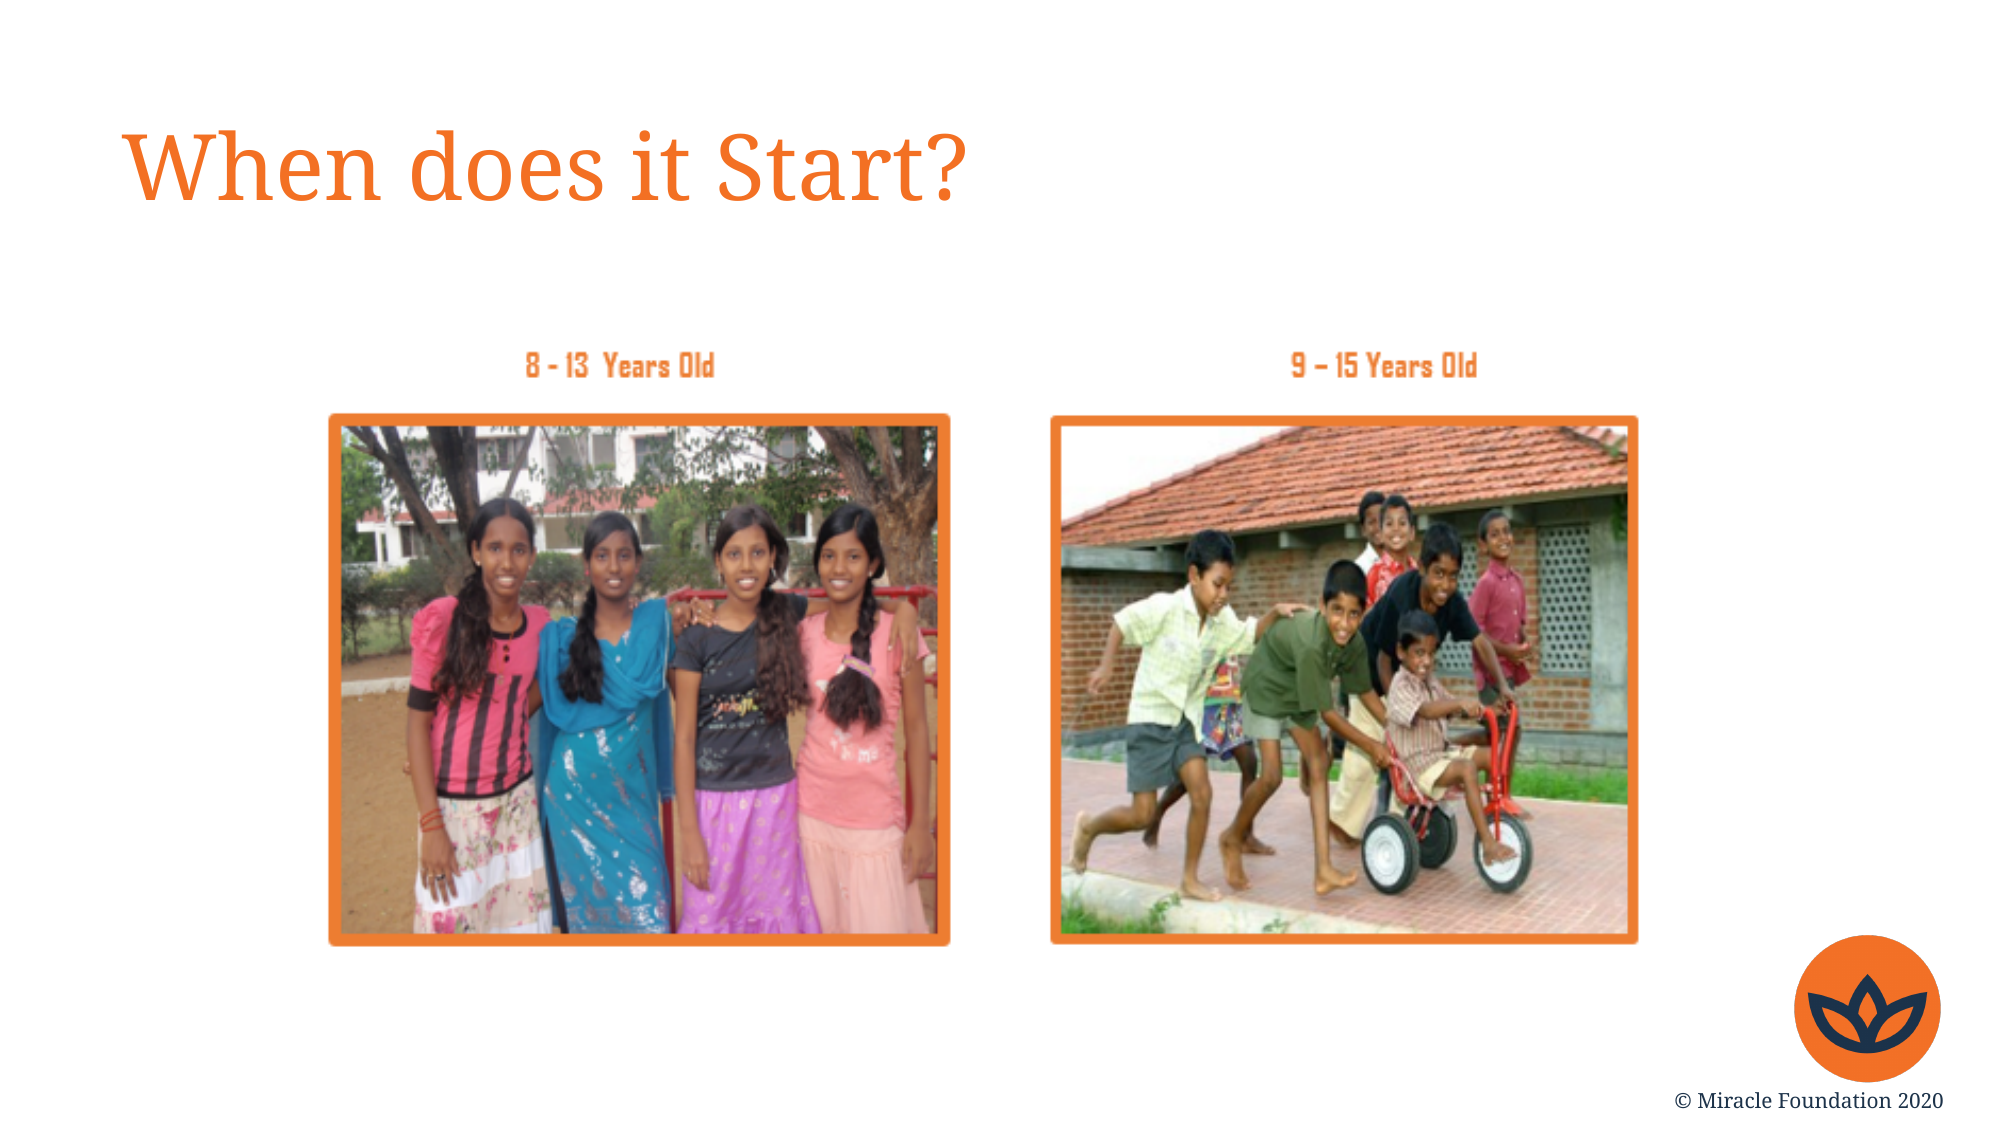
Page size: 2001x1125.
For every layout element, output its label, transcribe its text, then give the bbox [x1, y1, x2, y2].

picture [213, 213, 1690, 1021]
text_box © Miracle Foundation 2020 [1659, 1080, 1969, 1122]
picture [1774, 918, 1955, 1080]
title When does it Start? [106, 61, 1832, 280]
